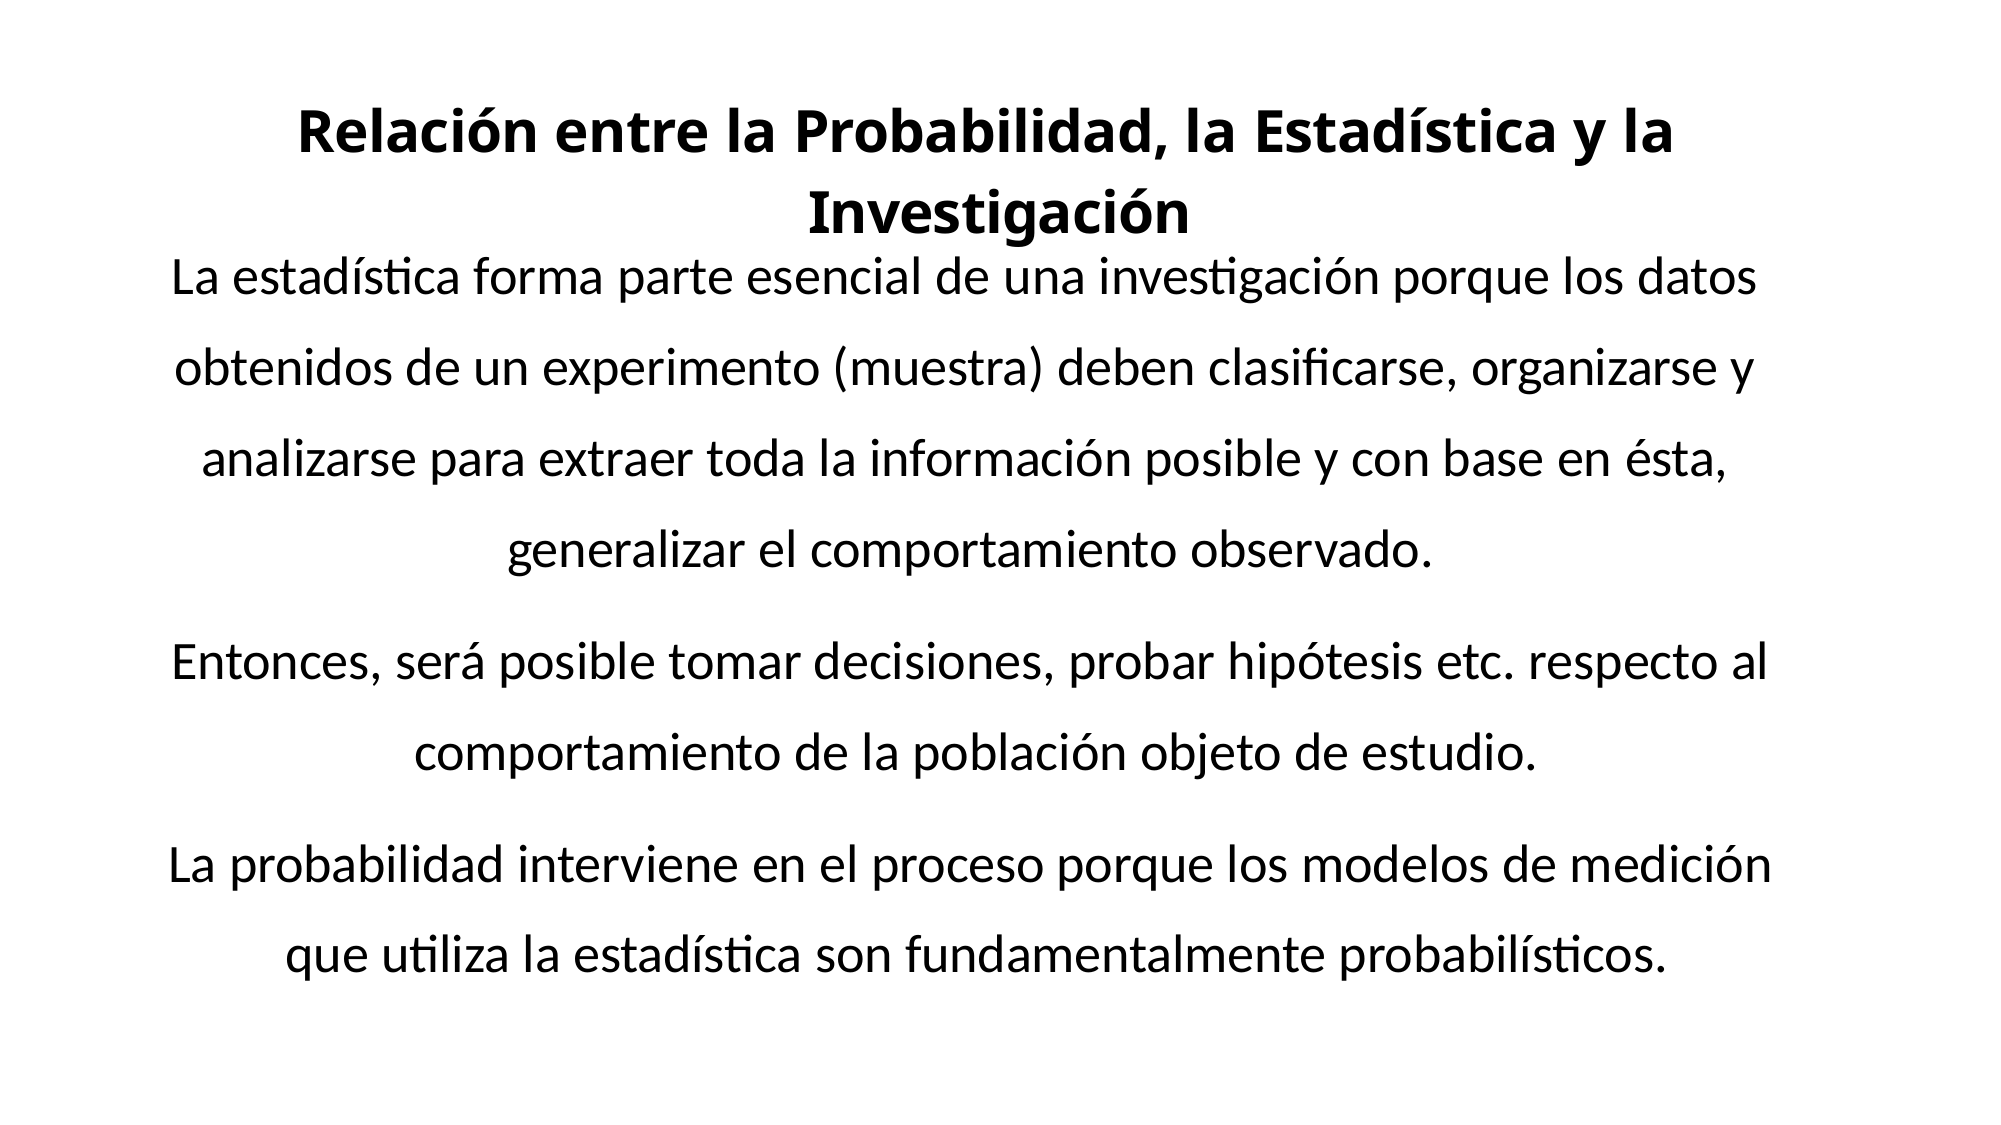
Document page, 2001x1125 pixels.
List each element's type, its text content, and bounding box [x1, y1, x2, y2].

title Relación entre la Probabilidad, la Estadística y la Investigación [294, 70, 1706, 212]
list La estadística forma parte esencial de una investigación porque los datos obtenidos de un experimento (muestra) deben clasificarse, organizarse y analizarse para extraer toda la información posible y con base en ésta, generalizar el comportamiento observado. Entonces, será posible tomar decisiones, probar hipótesis etc. respecto al comportamiento de la población objeto de estudio. La probabilidad interviene en el proceso porque los modelos de medición que utiliza la estadística son fundamentalmente probabilísticos. [162, 212, 1778, 984]
